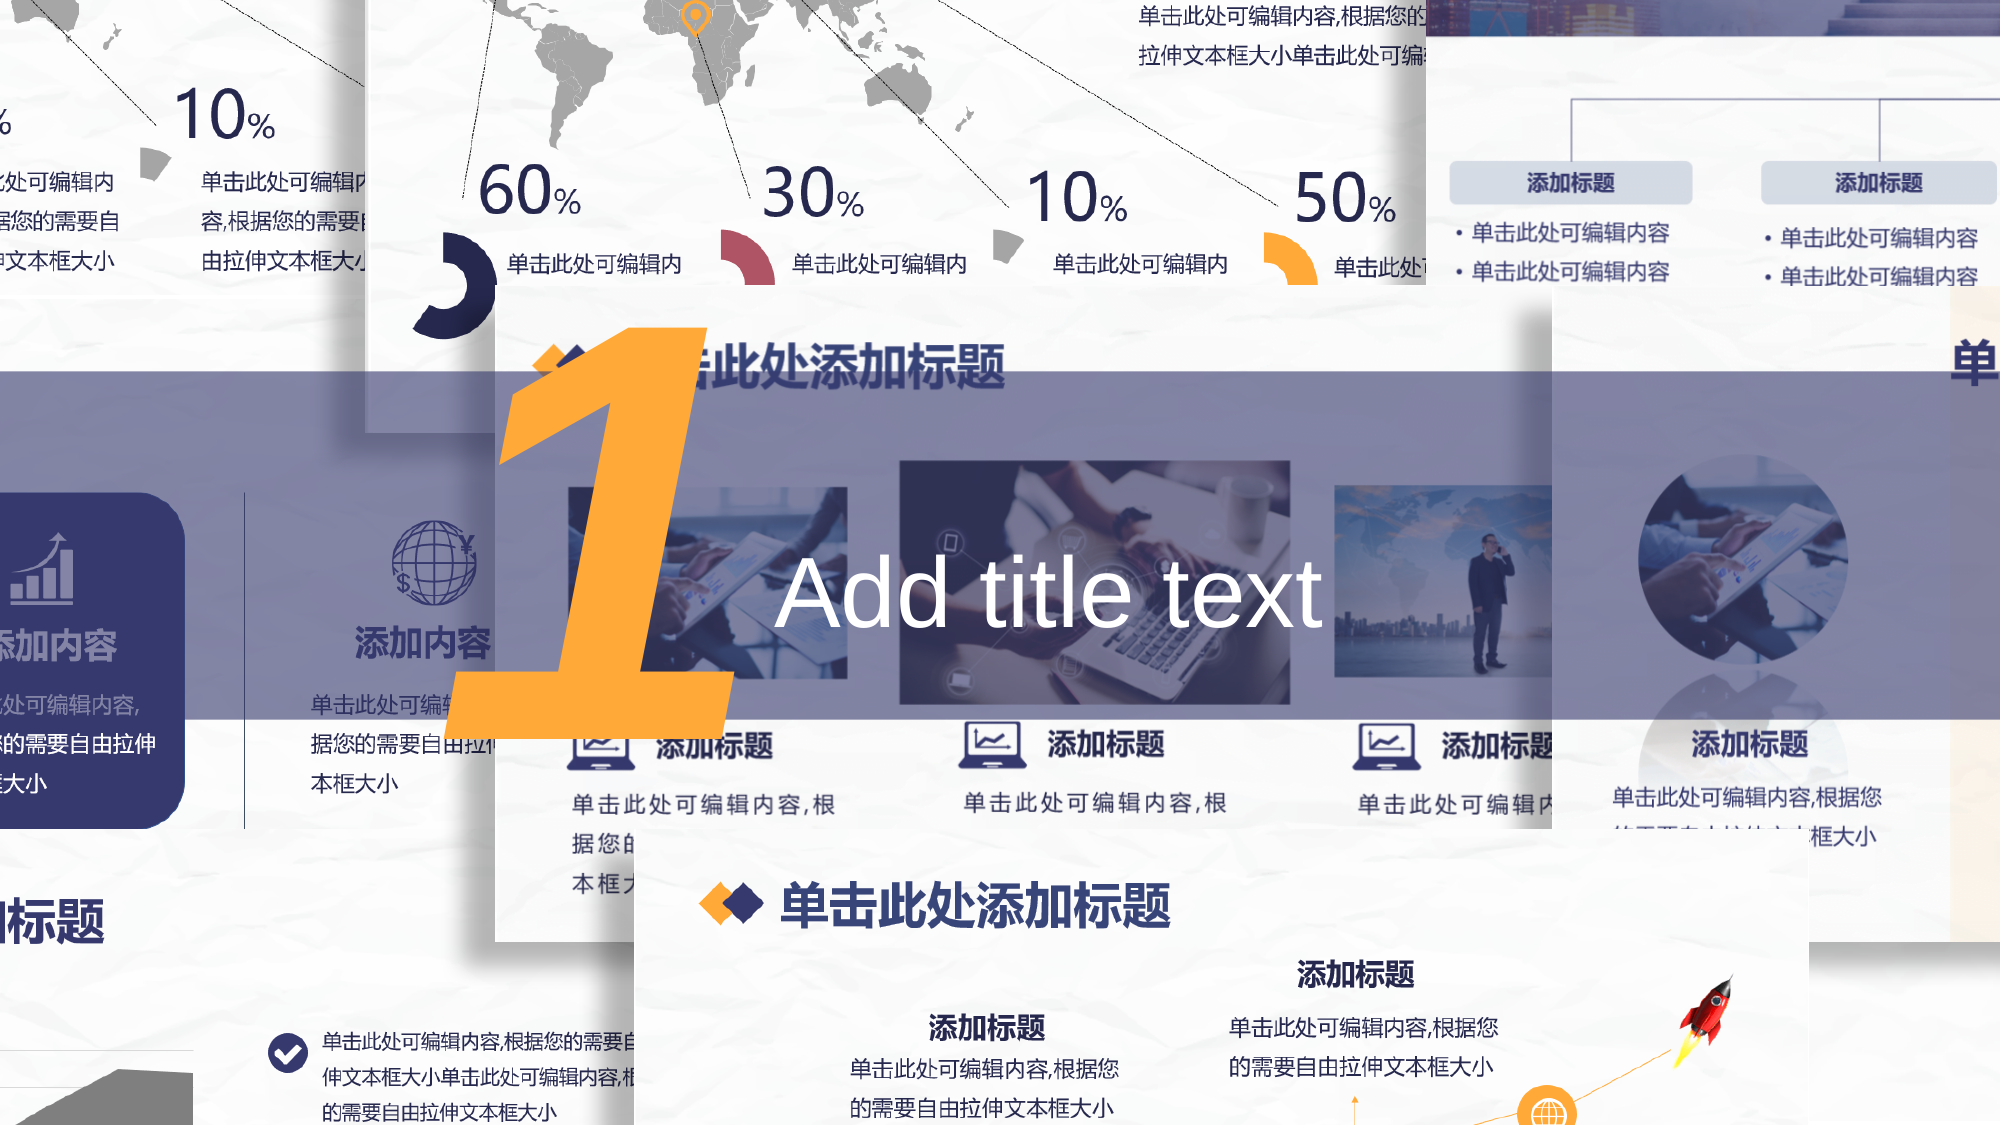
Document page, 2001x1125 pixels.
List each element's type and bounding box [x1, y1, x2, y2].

text_box [0, 76, 2000, 924]
picture [0, 924, 2000, 1125]
picture [0, 0, 2000, 76]
